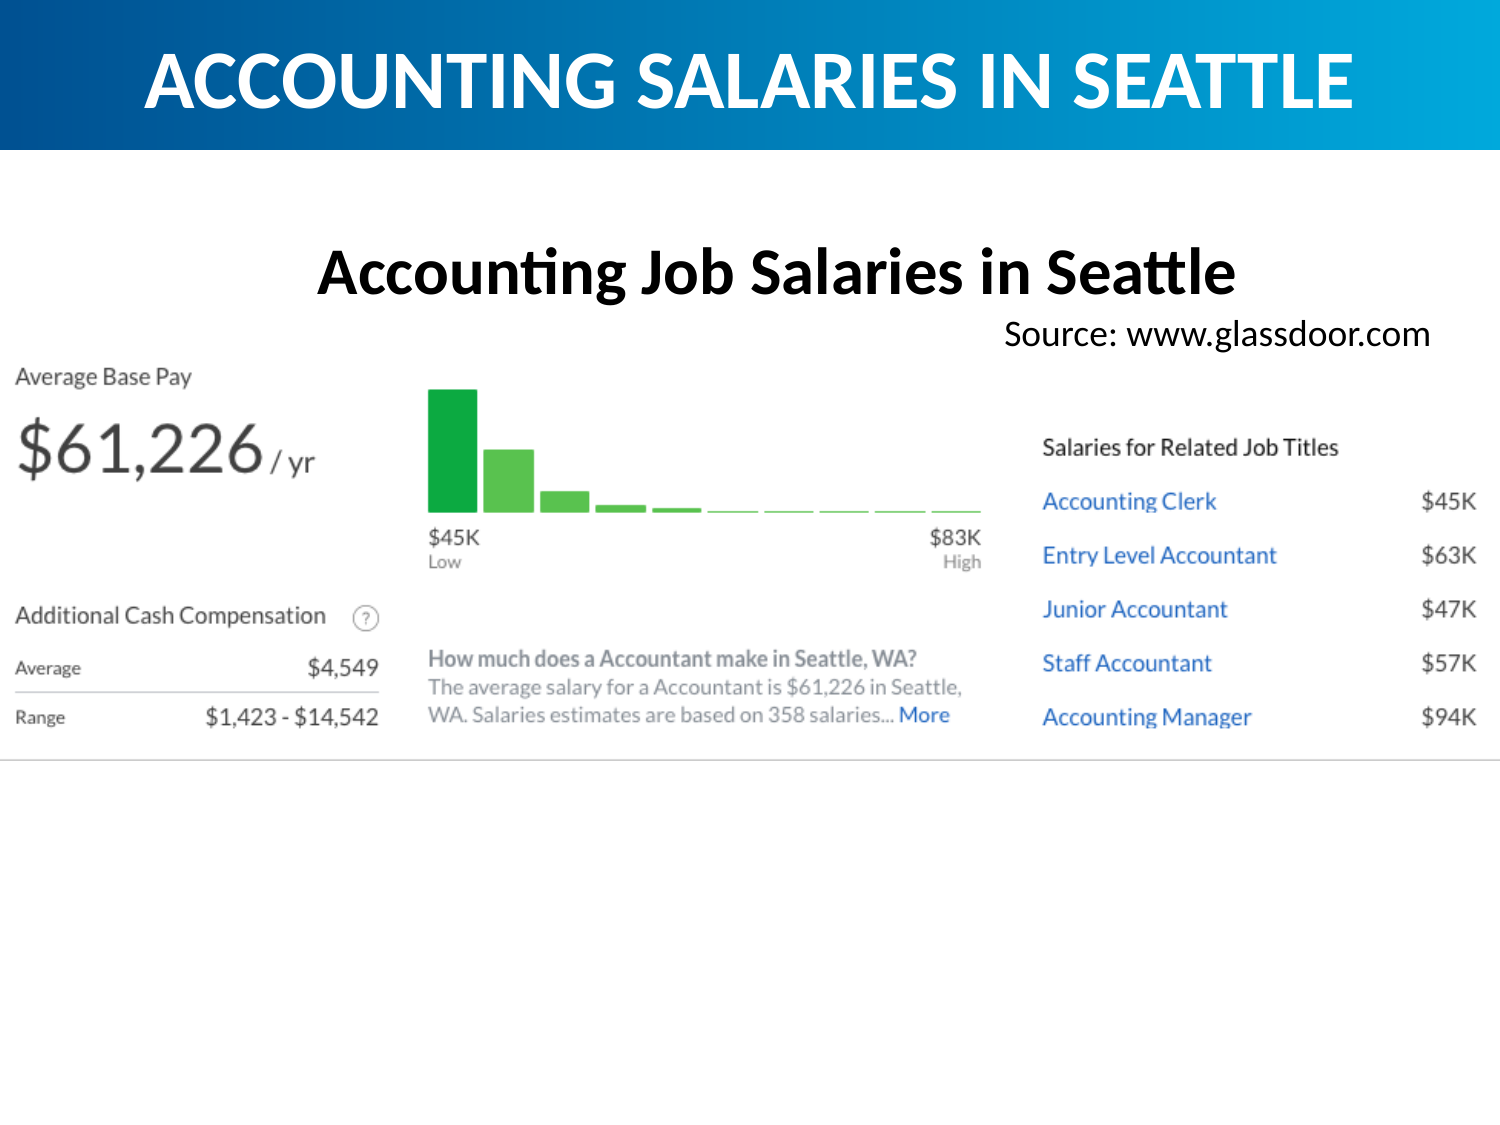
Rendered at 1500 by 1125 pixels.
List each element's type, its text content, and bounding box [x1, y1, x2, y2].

text_box Accounting Job Salaries in Seattle [302, 220, 1254, 316]
text_box Source: www.glassdoor.com [989, 301, 1447, 362]
picture [0, 362, 1500, 761]
text_box ACCOUNTING SALARIES IN SEATTLE [0, 0, 1500, 151]
